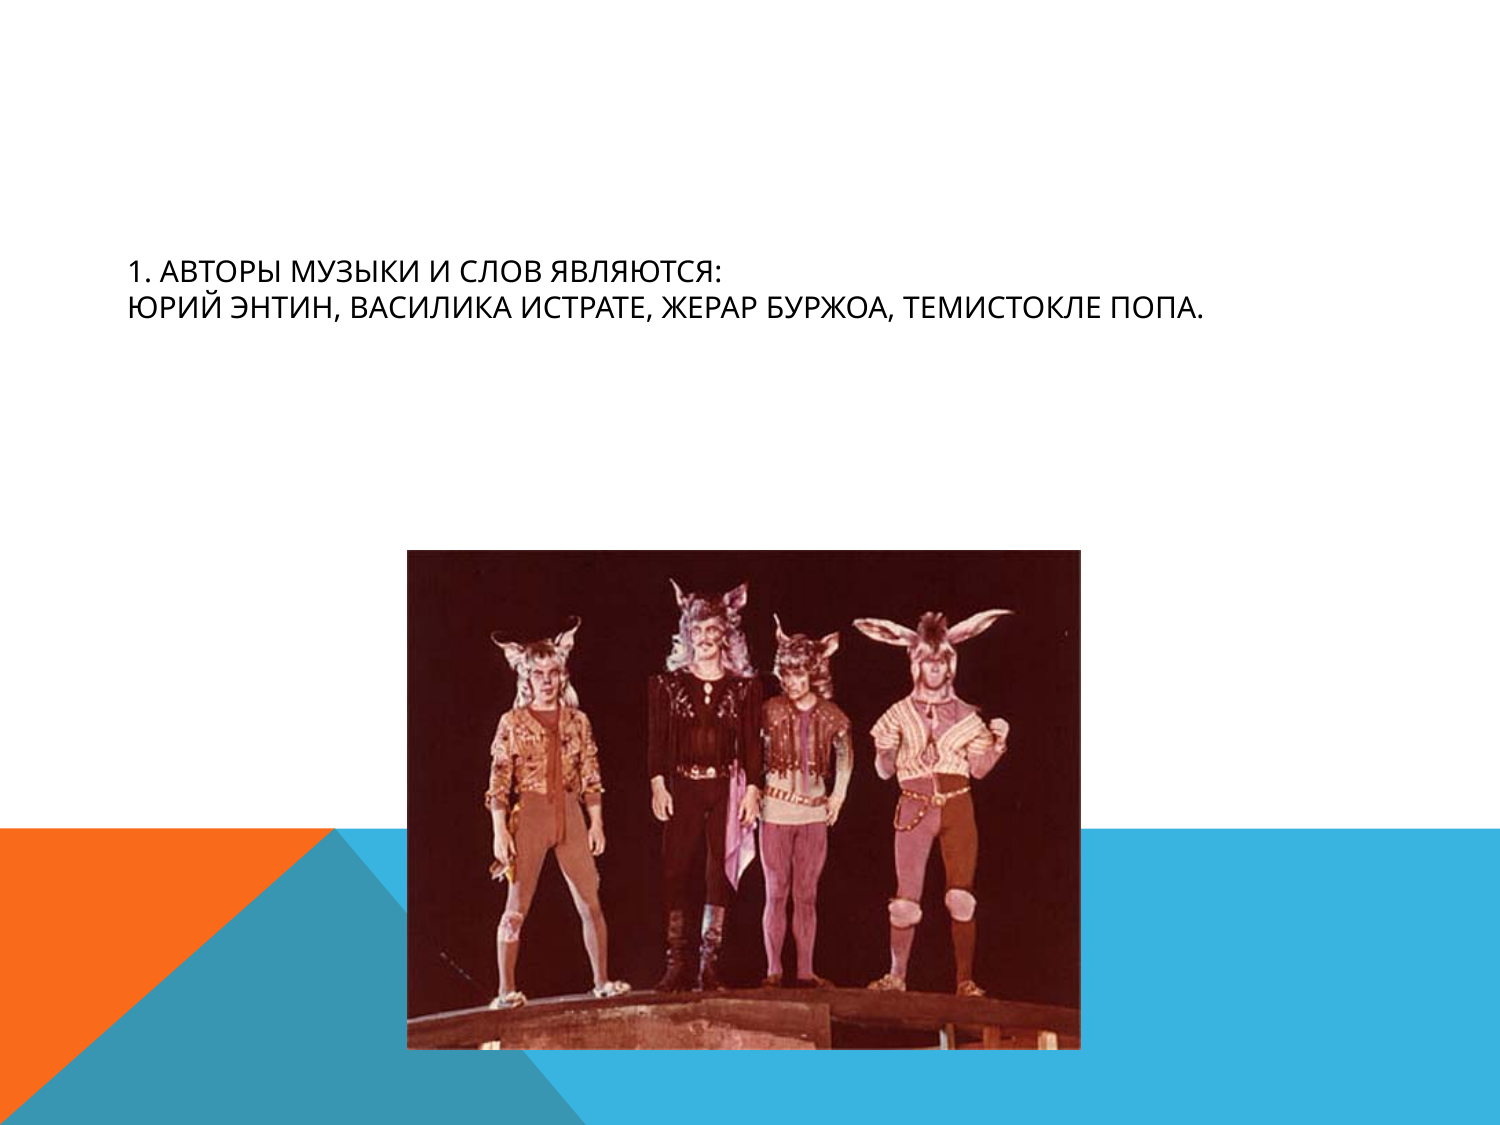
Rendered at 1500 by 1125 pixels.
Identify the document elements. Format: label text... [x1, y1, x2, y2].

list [407, 550, 1081, 1050]
title 1. Авторы музыки и слов являются: Юрий Энтин, Василика Истрате, Жерар Буржоа, Темистокле Попа. [112, 243, 1346, 334]
